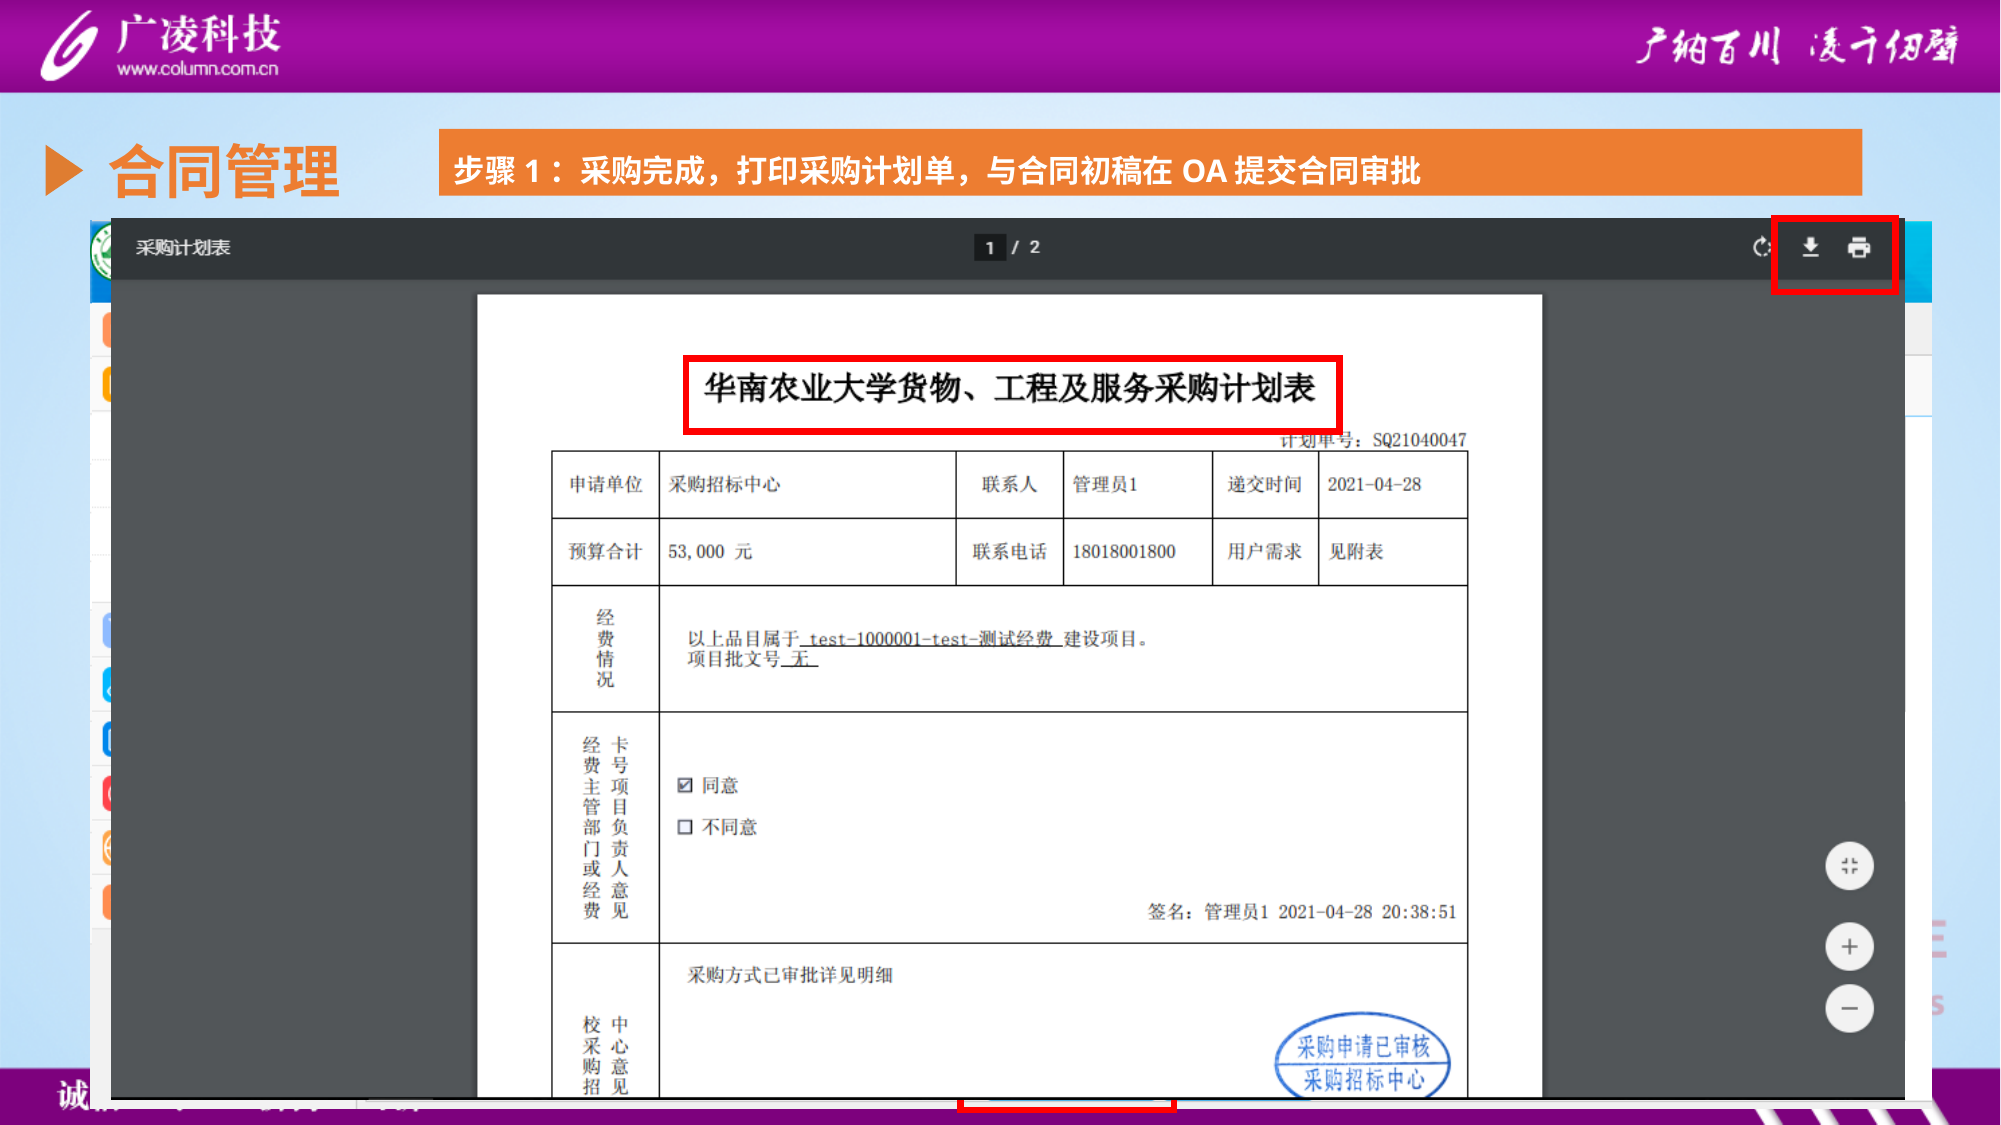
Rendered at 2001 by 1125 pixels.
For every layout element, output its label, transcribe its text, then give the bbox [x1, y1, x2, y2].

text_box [45, 122, 422, 219]
title [137, 59, 1863, 218]
picture [0, 0, 2001, 1125]
text_box 步骤1：采购完成，打印采购计划单，与合同初稿在OA提交合同审批 [439, 128, 1863, 196]
